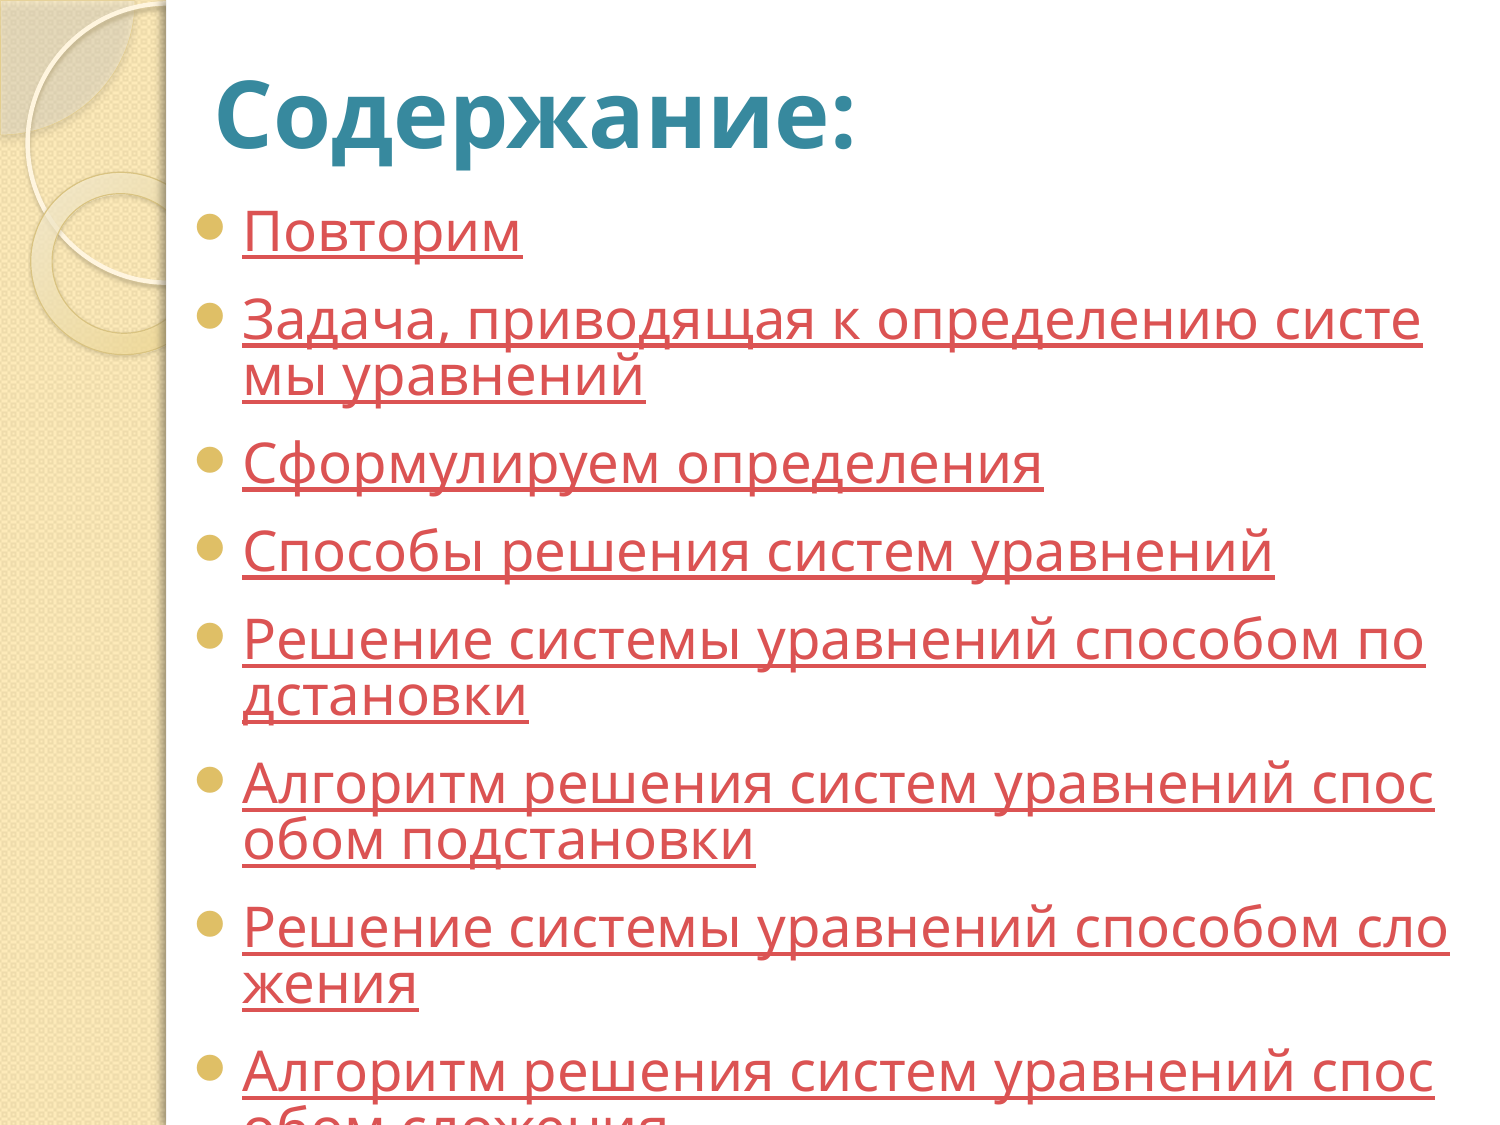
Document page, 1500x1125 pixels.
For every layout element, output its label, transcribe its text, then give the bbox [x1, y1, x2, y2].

title Содержание: [199, 35, 1466, 188]
list Повторим Задача, приводящая к определению системы уравнений Сформулируем определения Способы решения систем уравнений Решение системы уравнений способом подстановки Алгоритм решения систем уравнений способом подстановки Решение системы уравнений способом сложения Алгоритм решения систем уравнений способом сложения Потренируемся Рефлексия [164, 187, 1465, 1079]
